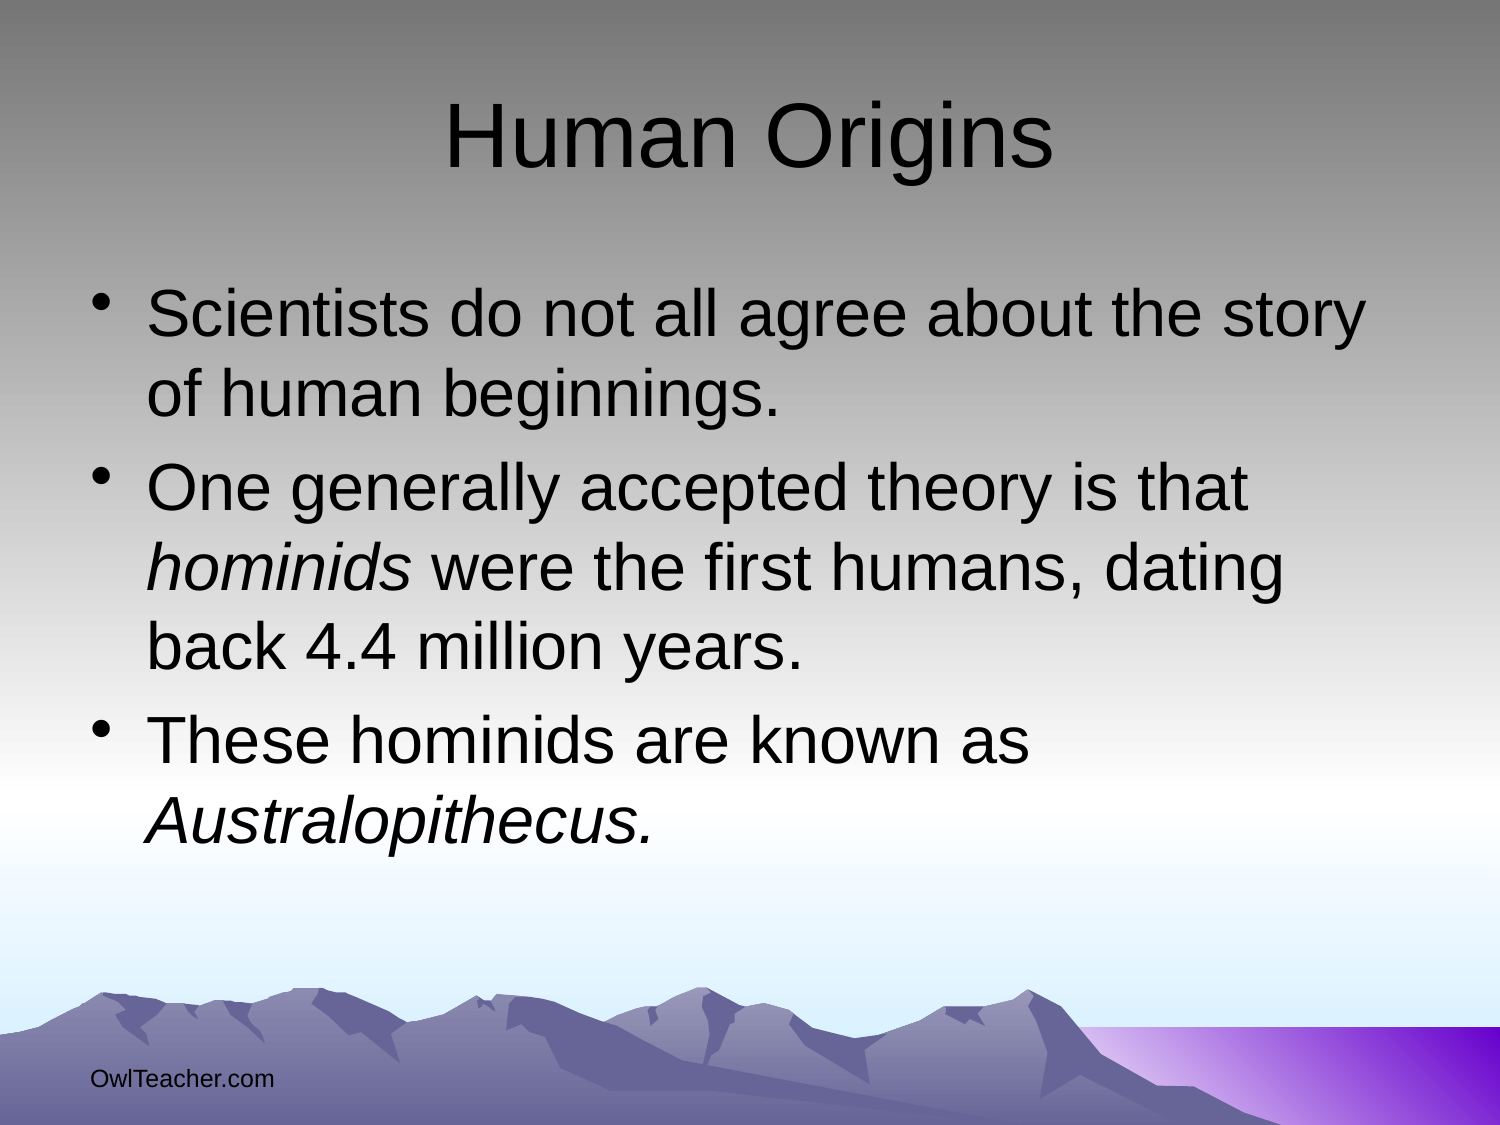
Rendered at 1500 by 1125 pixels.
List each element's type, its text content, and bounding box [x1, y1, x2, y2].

list Scientists do not all agree about the story of human beginnings. One generally accepted theory is that hominids were the first humans, dating back 4.4 million years. These hominids are known as Australopithecus. [74, 262, 1426, 1001]
slide_number OwlTeacher.com [74, 1024, 426, 1101]
title Human Origins [74, 37, 1426, 226]
